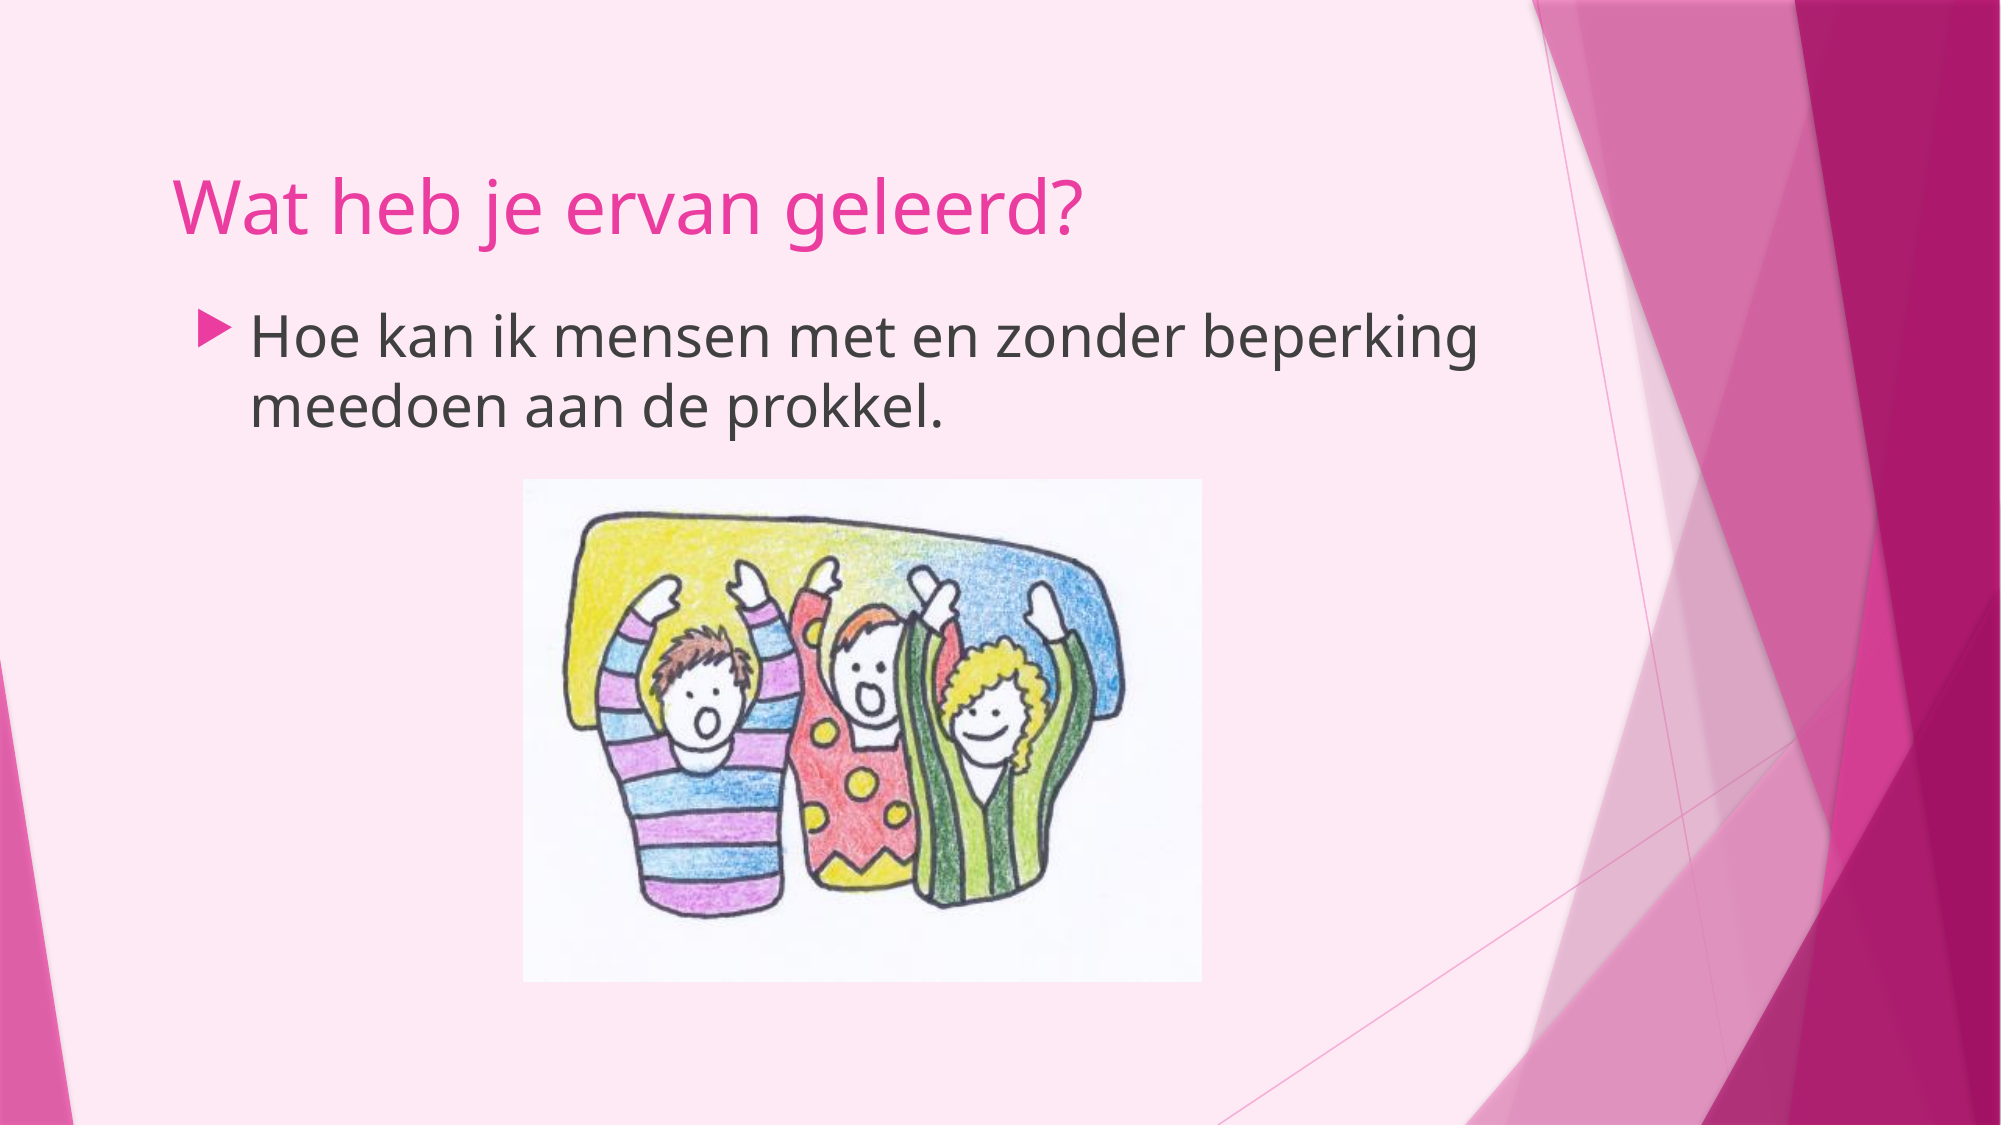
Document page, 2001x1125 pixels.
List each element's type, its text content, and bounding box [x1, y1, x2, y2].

title Wat heb je ervan geleerd? [157, 152, 1568, 369]
picture [523, 478, 1203, 983]
text_box [245, 291, 296, 342]
list Hoe kan ik mensen met en zonder beperking meedoen aan de prokkel. [178, 291, 1589, 929]
